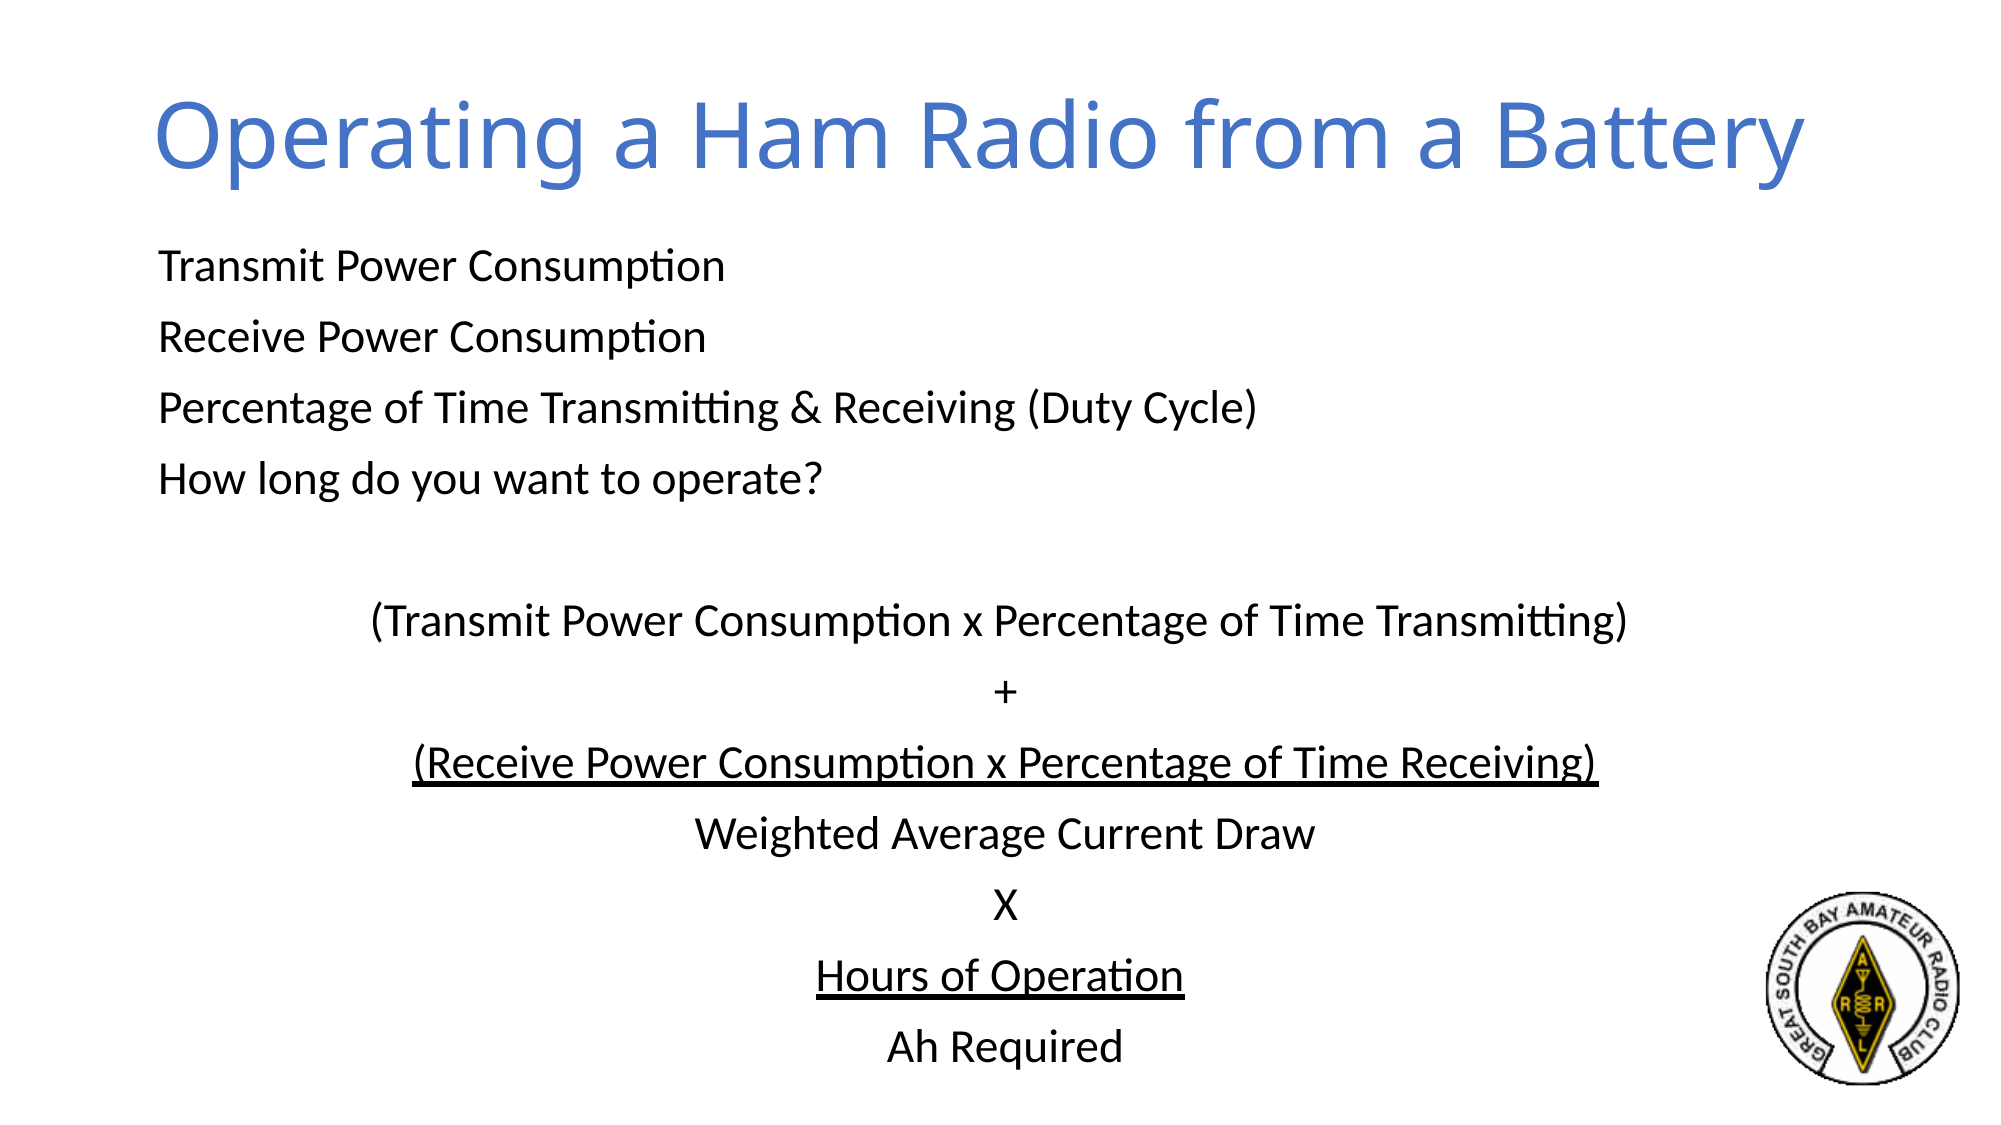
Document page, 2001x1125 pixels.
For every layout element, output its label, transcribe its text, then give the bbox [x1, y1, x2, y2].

picture [1752, 881, 1968, 1100]
title Operating a Ham Radio from a Battery [137, 30, 1863, 248]
list Transmit Power Consumption Receive Power Consumption Percentage of Time Transmitting & Receiving (Duty Cycle) How long do you want to operate? (Transmit Power Consumption x Percentage of Time Transmitting) + (Receive Power Consumption x Percentage of Time Receiving) Weighted Average Current Draw X Hours of Operation Ah Required [143, 232, 1868, 1088]
